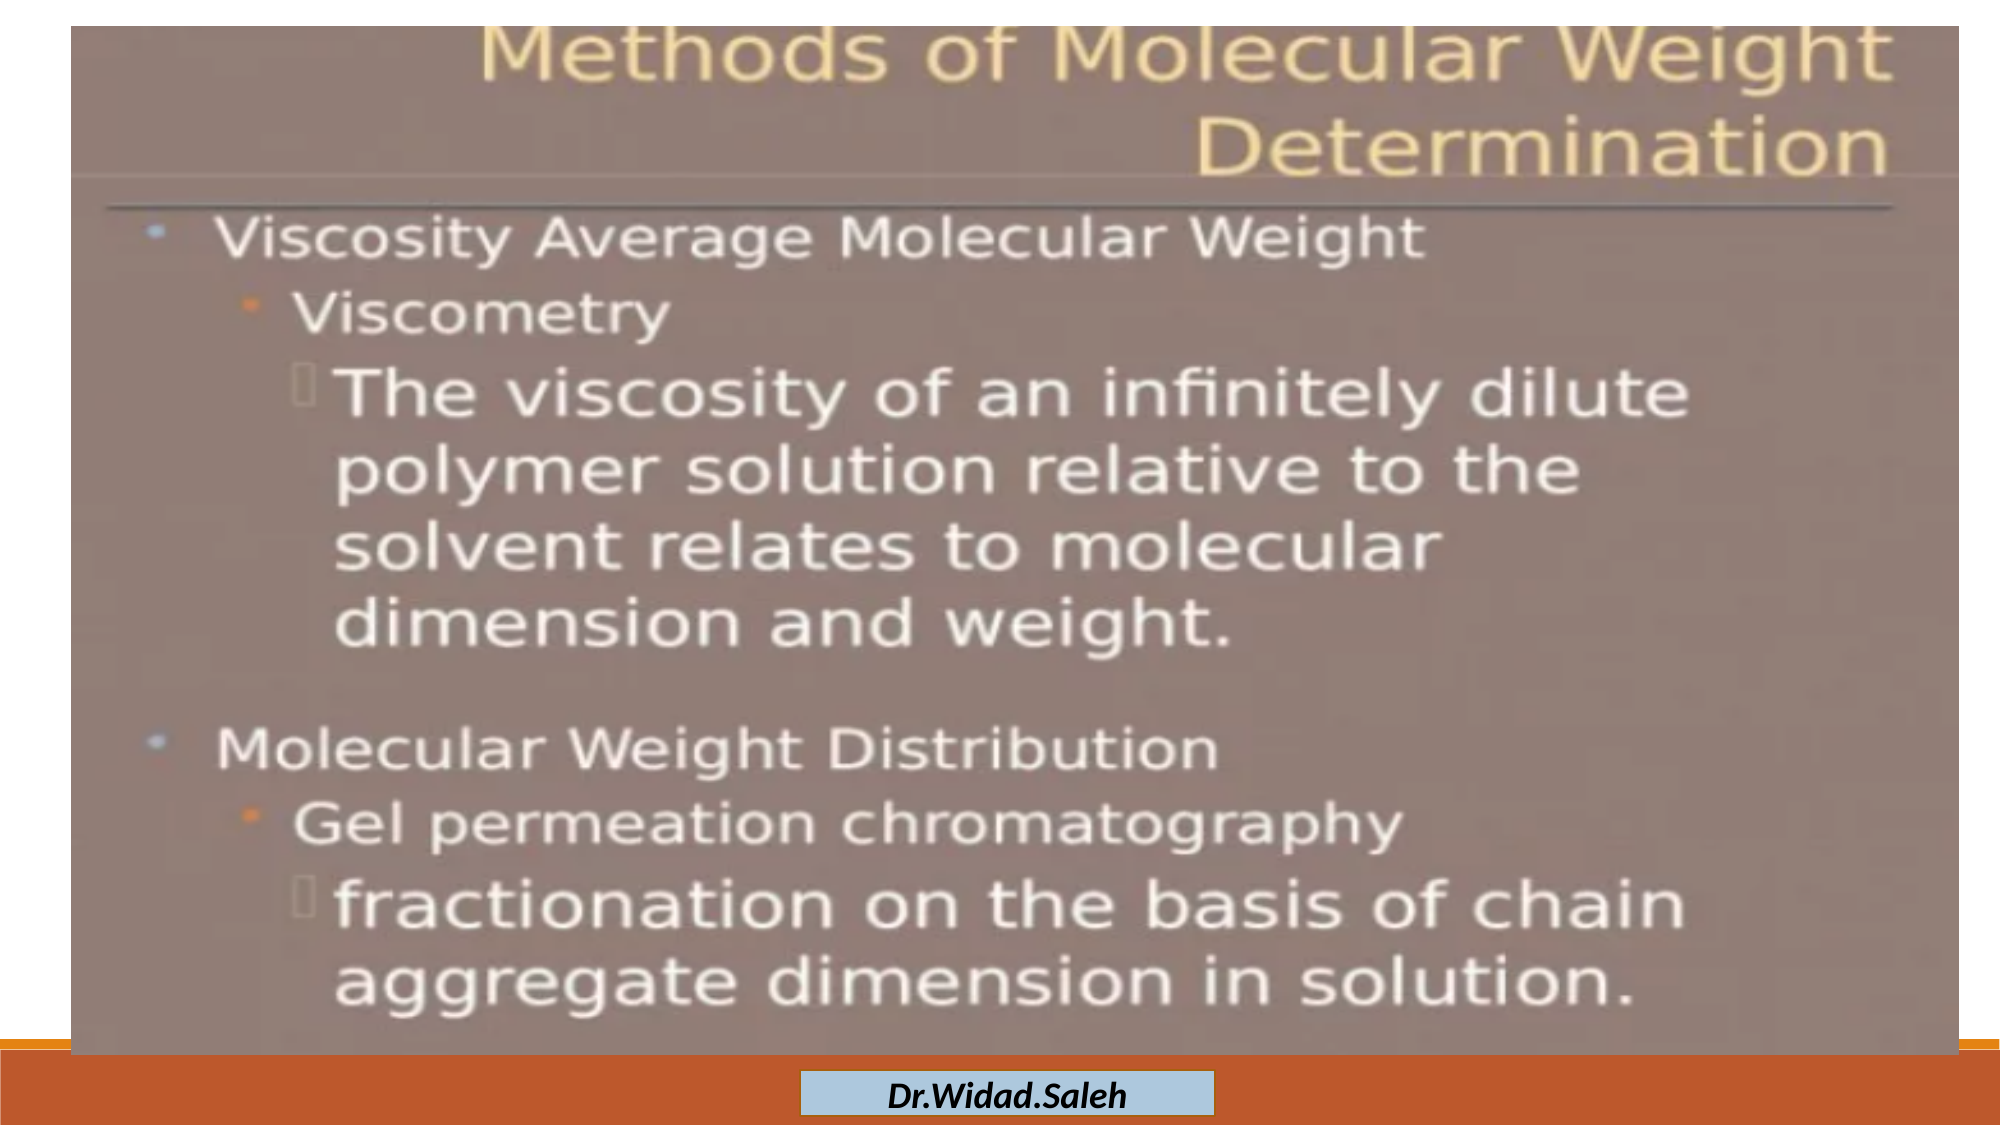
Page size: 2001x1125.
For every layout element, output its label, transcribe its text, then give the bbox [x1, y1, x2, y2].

text_box Dr.Widad.Saleh [799, 1069, 1216, 1117]
picture [71, 25, 1960, 1055]
